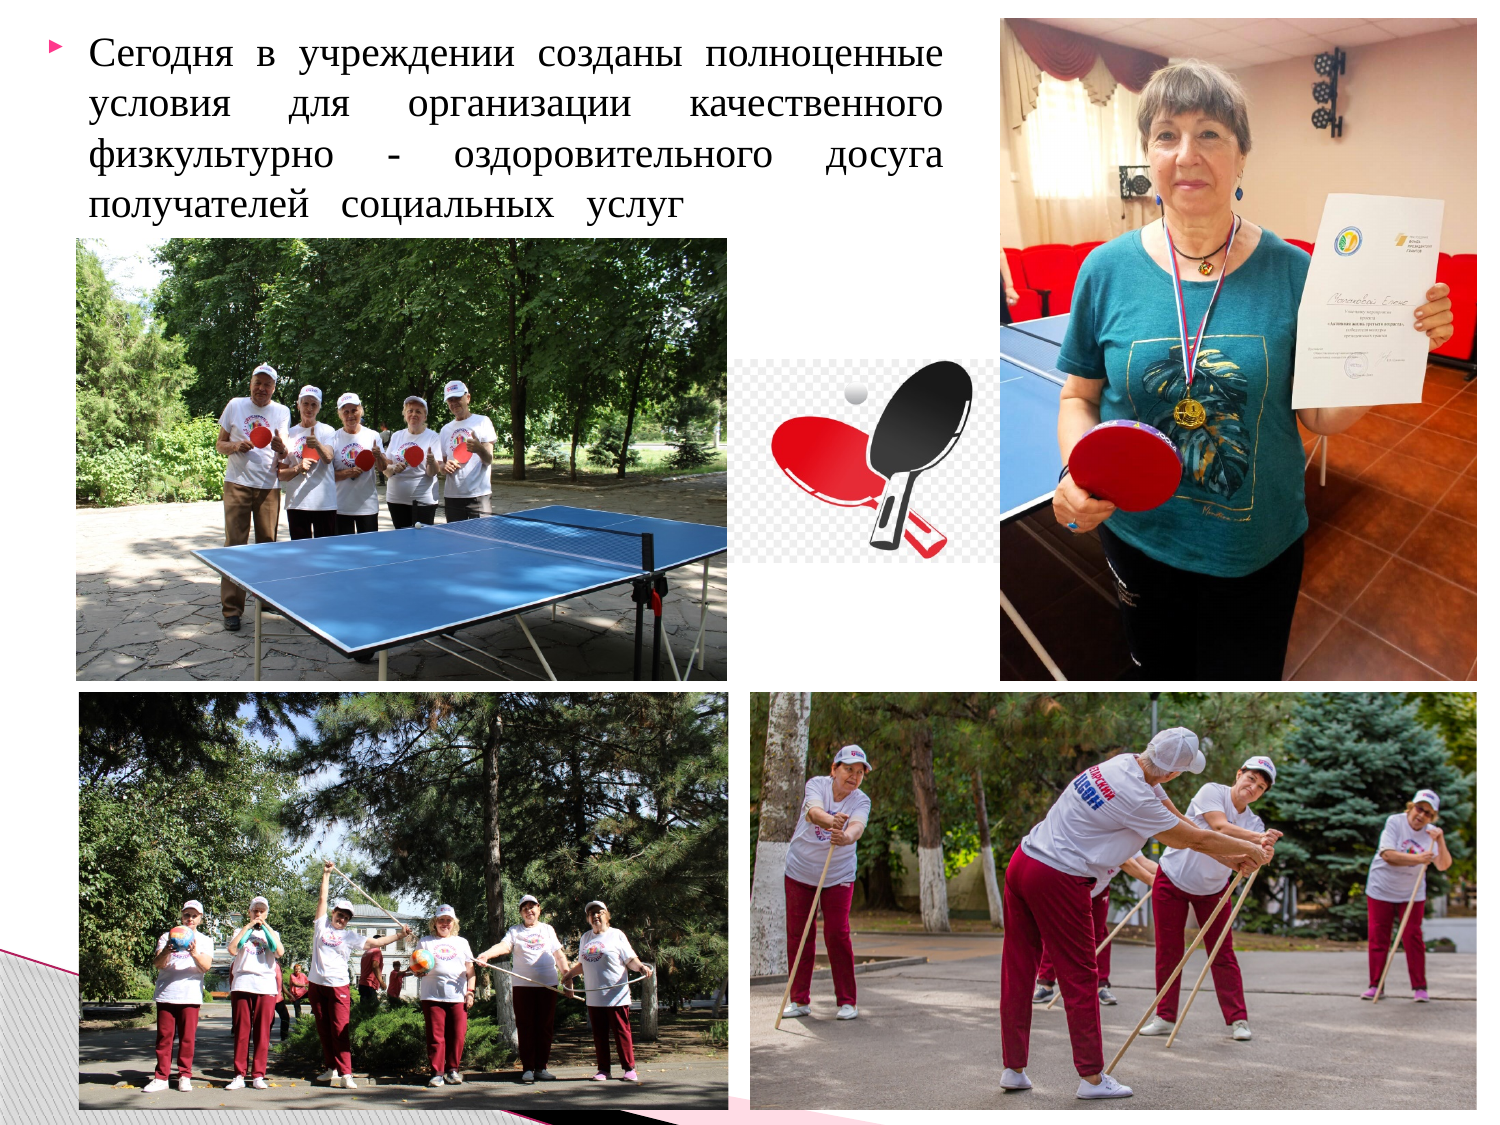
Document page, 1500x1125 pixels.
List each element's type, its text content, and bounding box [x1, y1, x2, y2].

list Сегодня в учреждении созданы полноценные условия для организации качественного физкультурно - оздоровительного досуга получателей социальных услуг [13, 17, 959, 761]
picture [749, 692, 1477, 1110]
picture [76, 17, 1477, 681]
picture [78, 692, 729, 1110]
